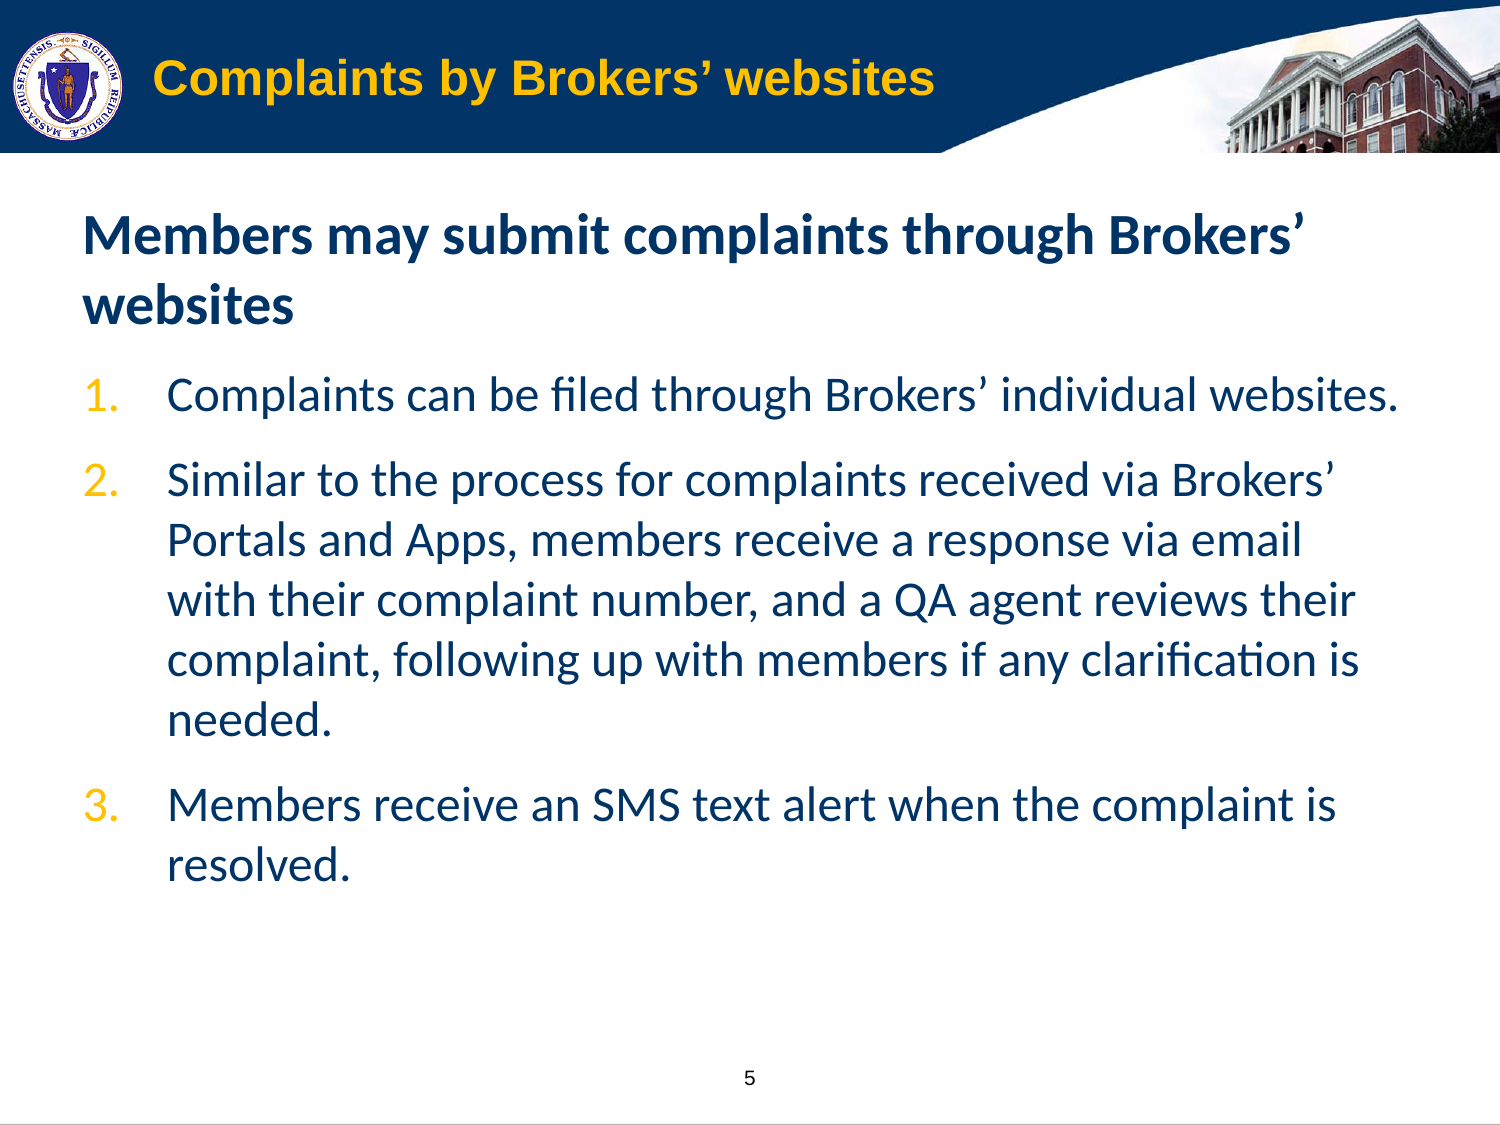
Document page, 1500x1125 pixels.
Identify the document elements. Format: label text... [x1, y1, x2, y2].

picture [0, 0, 1500, 153]
list Members may submit complaints through Brokers’ websites Complaints can be filed through Brokers’ individual websites. Similar to the process for complaints received via Brokers’ Portals and Apps, members receive a response via email with their complaint number, and a QA agent reviews their complaint, following up with members if any clarification is needed. Members receive an SMS text alert when the complaint is resolved. [74, 188, 1413, 937]
title Complaints by Brokers’ websites [137, 12, 1067, 138]
